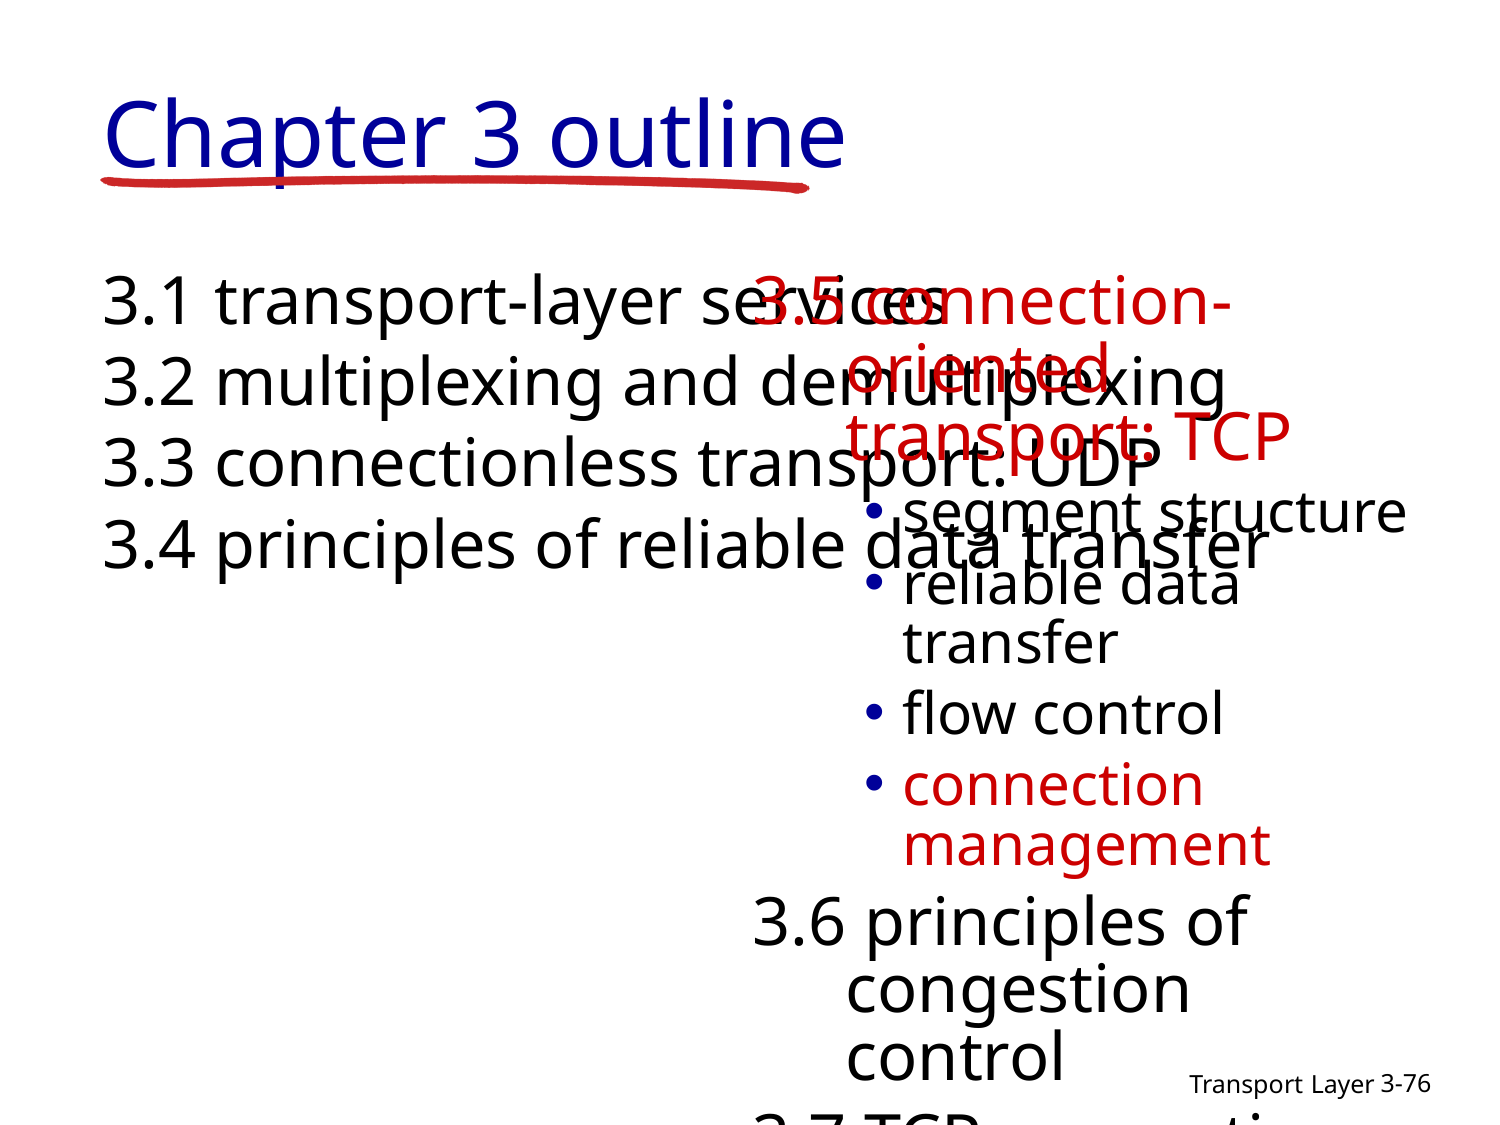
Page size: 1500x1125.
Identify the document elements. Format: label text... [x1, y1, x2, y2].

list 3.1 transport-layer services 3.2 multiplexing and demultiplexing 3.3 connectionless transport: UDP 3.4 principles of reliable data transfer [87, 262, 737, 1025]
picture [97, 170, 818, 200]
footer Transport Layer [914, 1057, 1390, 1105]
list 3.5 connection-oriented transport: TCP segment structure reliable data transfer flow control connection management 3.6 principles of congestion control 3.7 TCP congestion control [737, 262, 1435, 1025]
title Chapter 3 outline [87, 37, 1363, 225]
slide_number 3-76 [1365, 1060, 1477, 1106]
